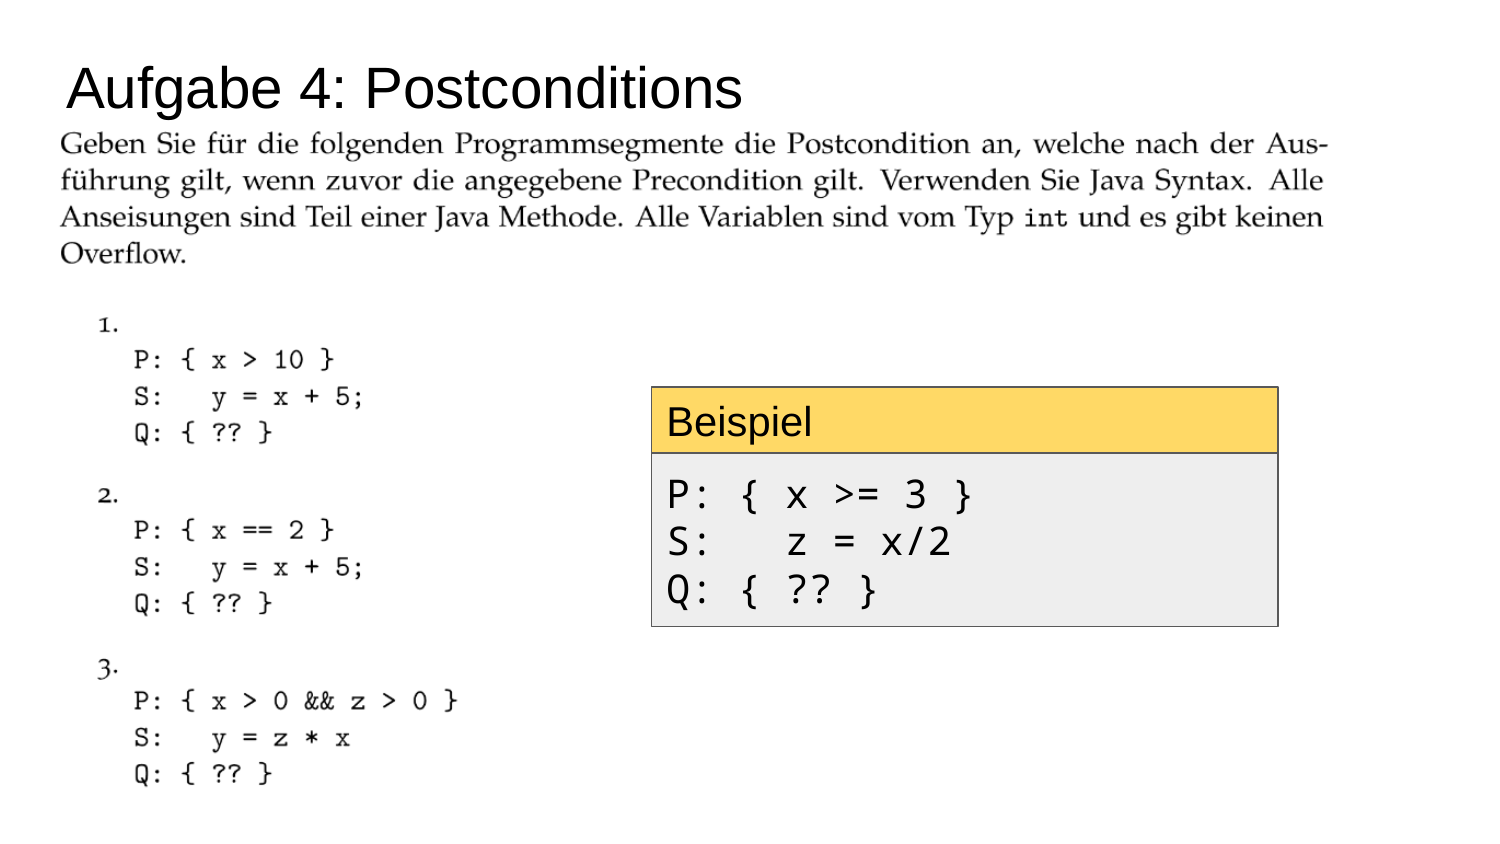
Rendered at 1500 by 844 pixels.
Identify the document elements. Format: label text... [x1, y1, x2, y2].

picture [24, 118, 1355, 819]
text_box Aufgabe 4: Postconditions [51, 35, 1449, 130]
